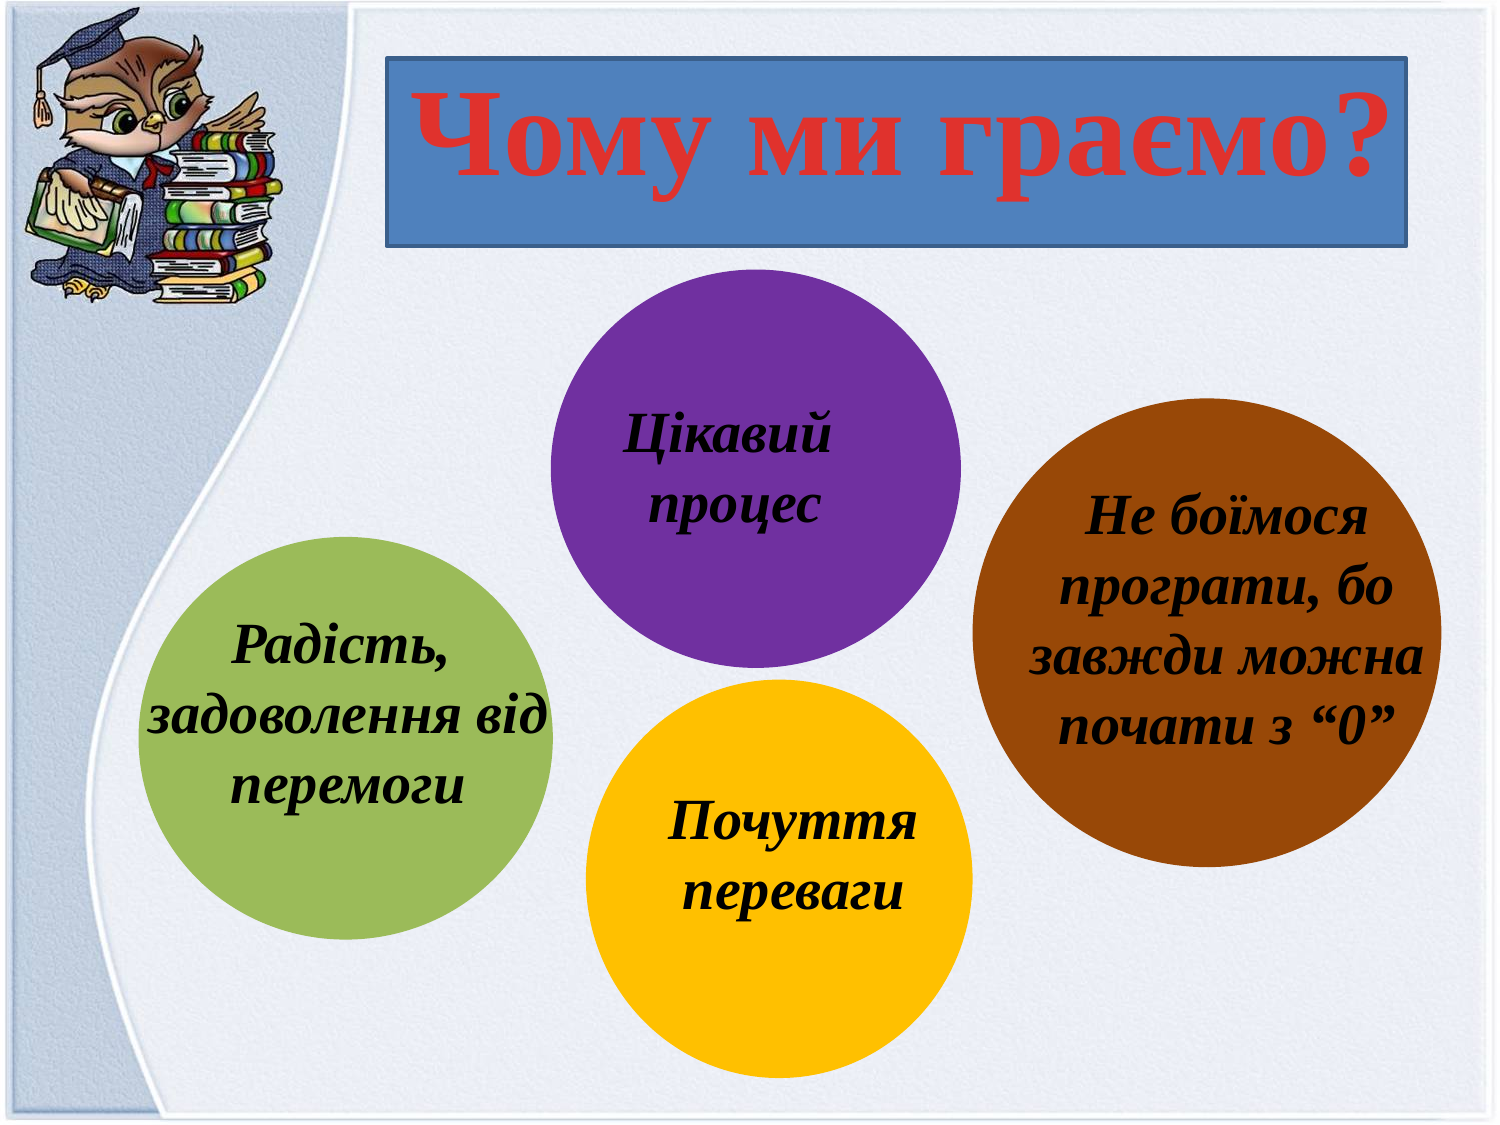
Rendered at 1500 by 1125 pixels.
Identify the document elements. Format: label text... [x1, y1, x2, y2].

text_box Чому ми граємо? [348, 42, 1459, 208]
picture [0, 0, 1500, 1125]
text_box [562, 542, 949, 671]
text_box Цікавий процес [492, 386, 979, 542]
text_box [1037, 396, 1377, 468]
text_box [970, 553, 984, 712]
text_box Не боїмося програти, бо завжди можна почати з “0” [984, 468, 1471, 764]
text_box [613, 677, 946, 773]
text_box [566, 267, 945, 386]
text_box [385, 208, 1408, 248]
text_box [1010, 764, 1404, 870]
text_box Почуття переваги [550, 773, 1037, 929]
text_box [198, 536, 494, 597]
text_box [589, 929, 969, 1081]
text_box Радість, задоволення від перемоги [105, 597, 592, 823]
text_box [157, 823, 534, 940]
